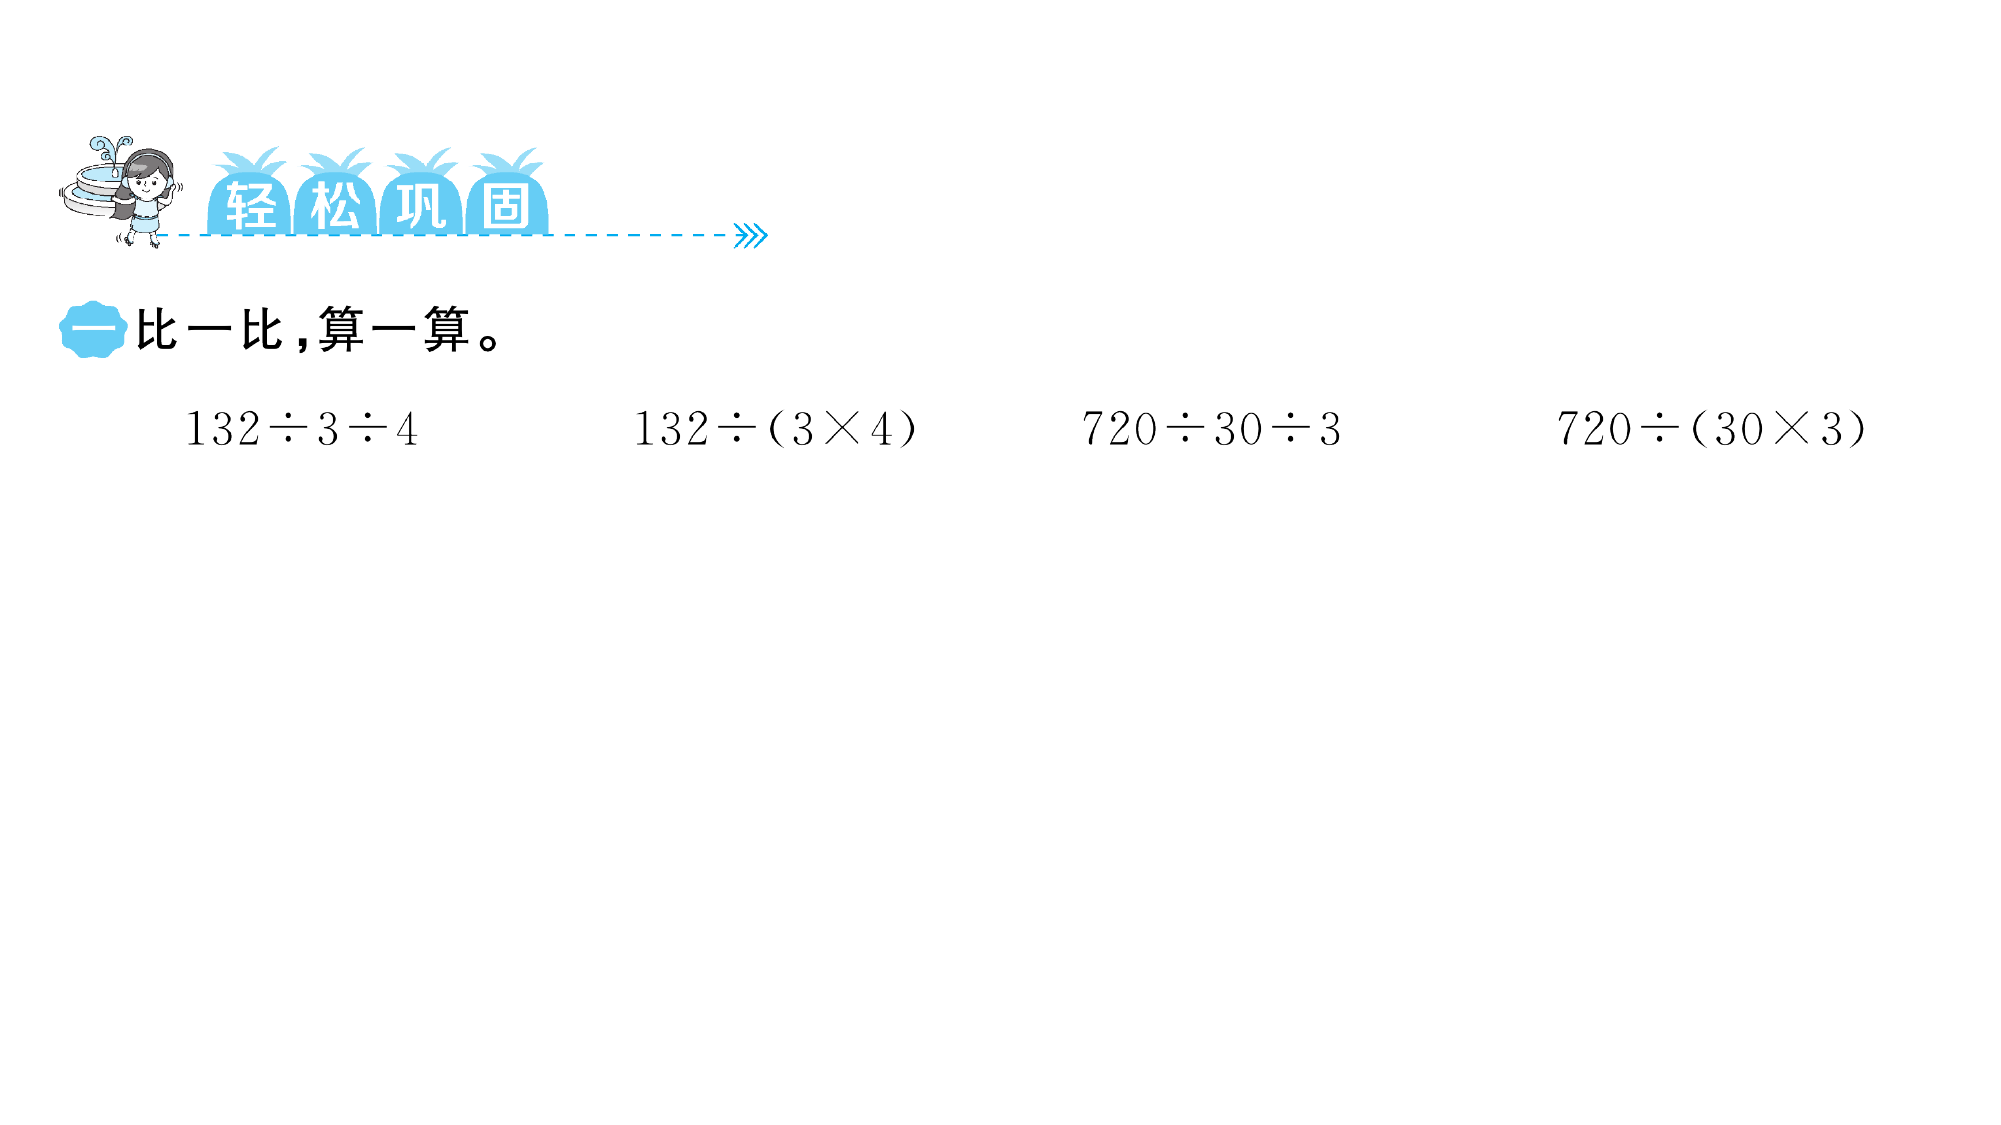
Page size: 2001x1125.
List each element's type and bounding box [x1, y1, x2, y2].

picture [55, 105, 1945, 736]
